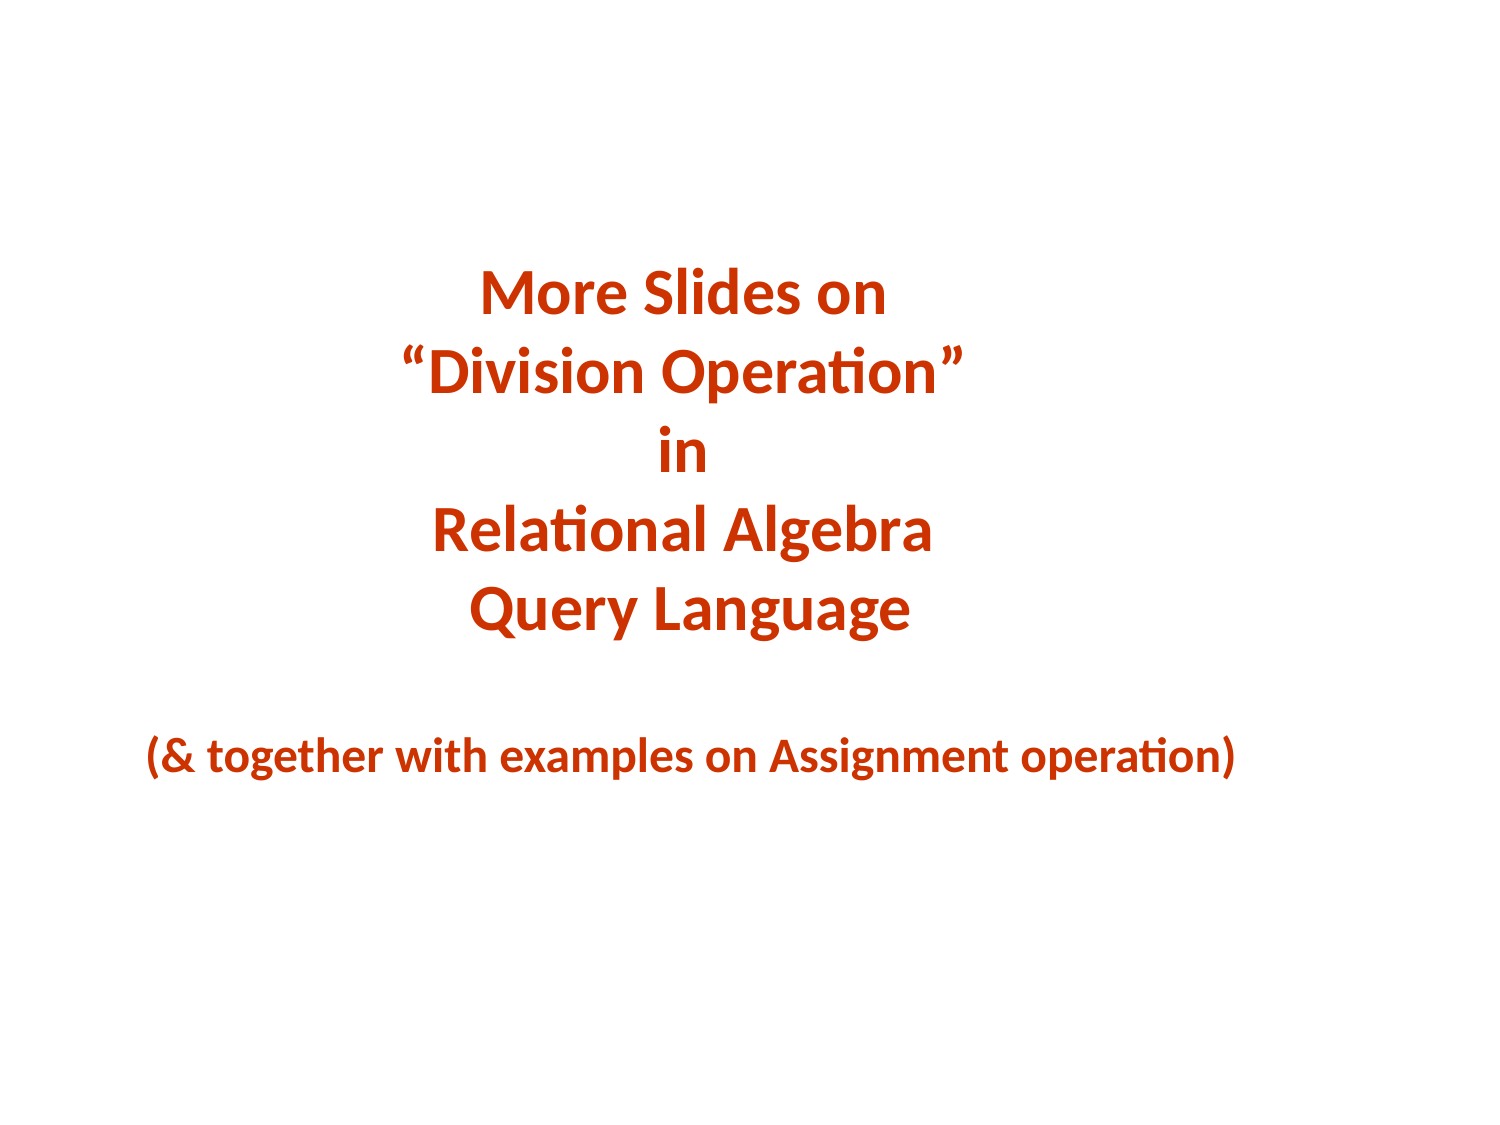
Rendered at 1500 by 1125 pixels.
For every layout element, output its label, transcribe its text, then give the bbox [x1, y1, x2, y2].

title More Slides on “Division Operation” in Relational Algebra Query Language (& together with examples on Assignment operation) [112, 219, 1270, 811]
